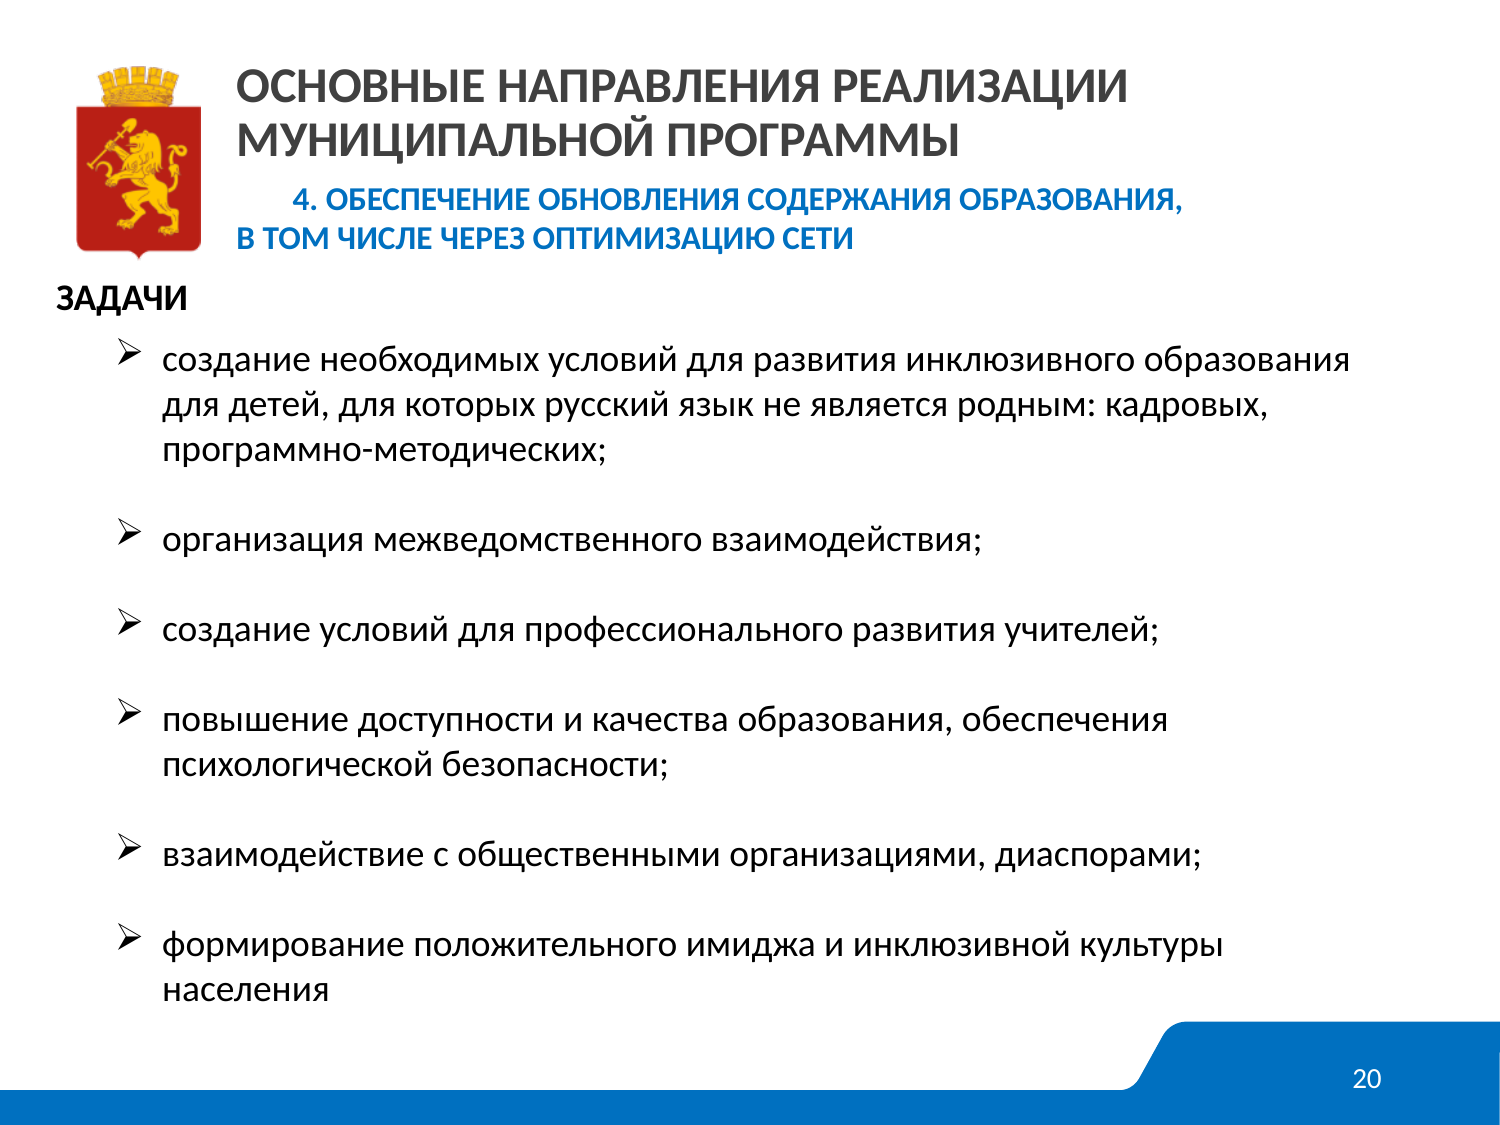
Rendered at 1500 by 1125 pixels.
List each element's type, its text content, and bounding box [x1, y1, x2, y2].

text_box Основные направления реализации муниципальной программы 4. Обеспечение обновления содержания образования, в том числе через оптимизацию сети [221, 30, 1427, 265]
picture [76, 66, 201, 261]
text_box создание необходимых условий для развития инклюзивного образования для детей, для которых русский язык не является родным: кадровых, программно-методических; организация межведомственного взаимодействия; создание условий для профессионального развития учителей; повышение доступности и качества образования, обеспечения психологической безопасности; взаимодействие с общественными организациями, диаспорами; формирование положительного имиджа и инклюзивной культуры населения [100, 326, 1401, 1017]
slide_number 20 [1059, 1047, 1397, 1108]
text_box ЗАДАЧИ [41, 265, 1459, 326]
